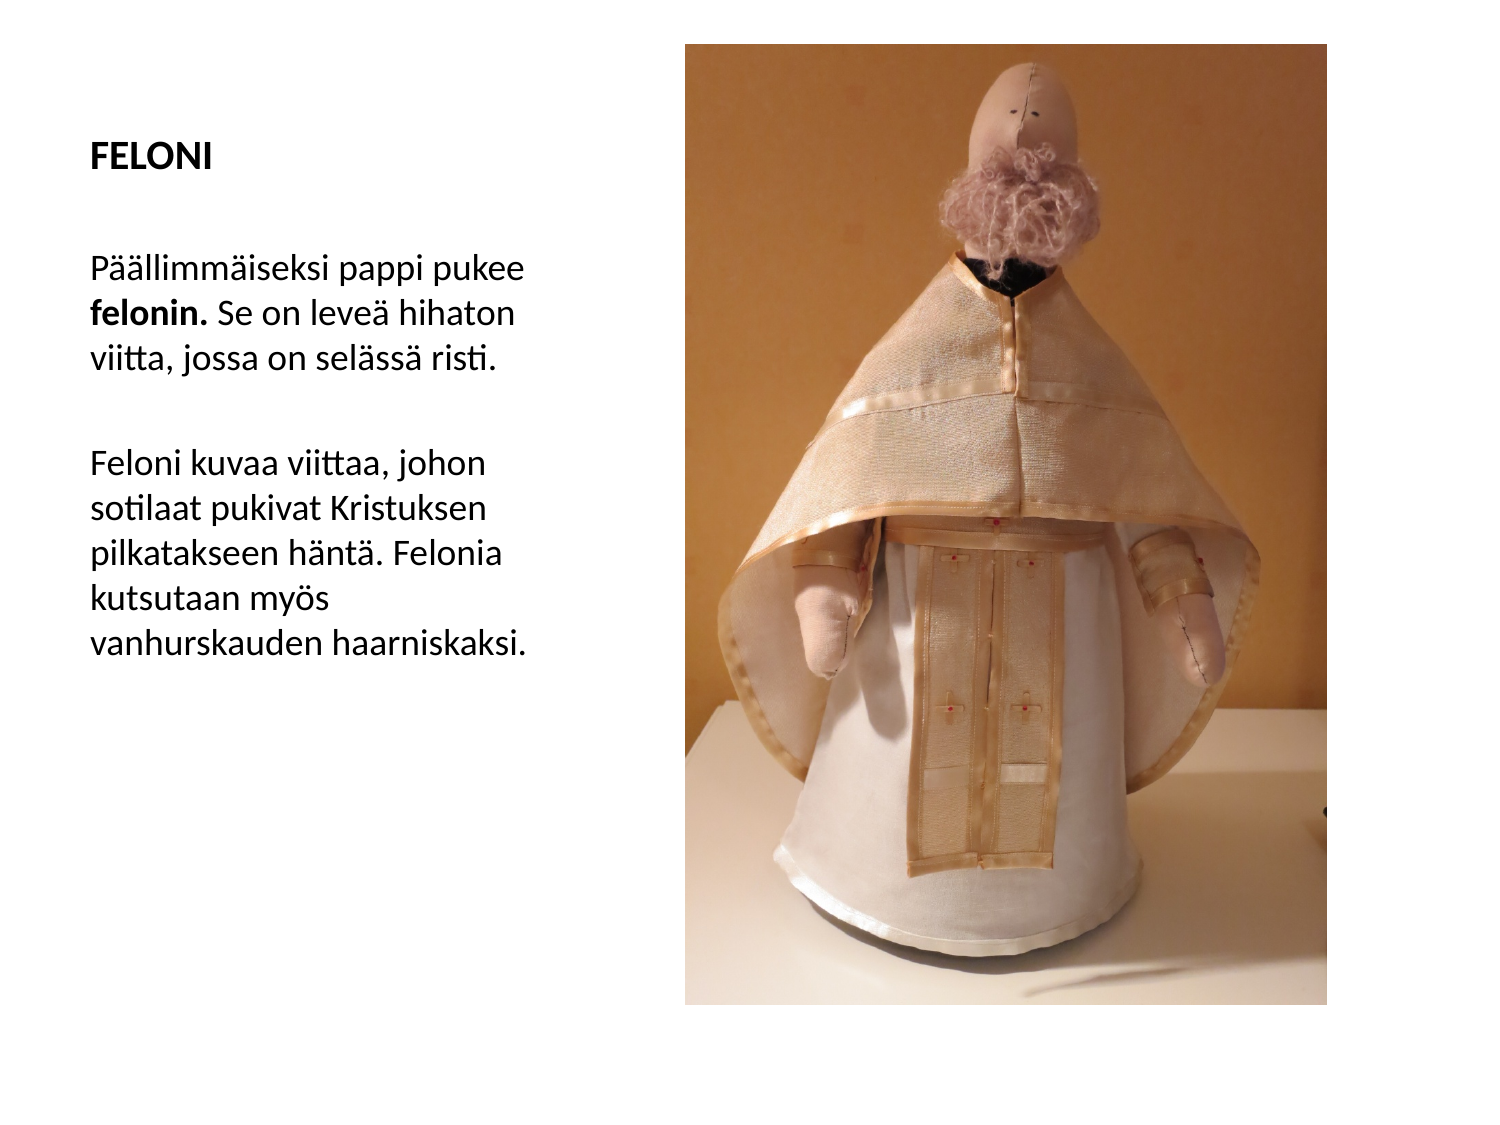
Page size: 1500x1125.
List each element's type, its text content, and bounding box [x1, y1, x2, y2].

list Päällimmäiseksi pappi pukee felonin. Se on leveä hihaton viitta, jossa on selässä risti. Feloni kuvaa viittaa, johon sotilaat pukivat Kristuksen pilkatakseen häntä. Felonia kutsutaan myös vanhurskauden haarniskaksi. [75, 235, 569, 1005]
title FELONI [75, 44, 569, 235]
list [684, 44, 1327, 1006]
